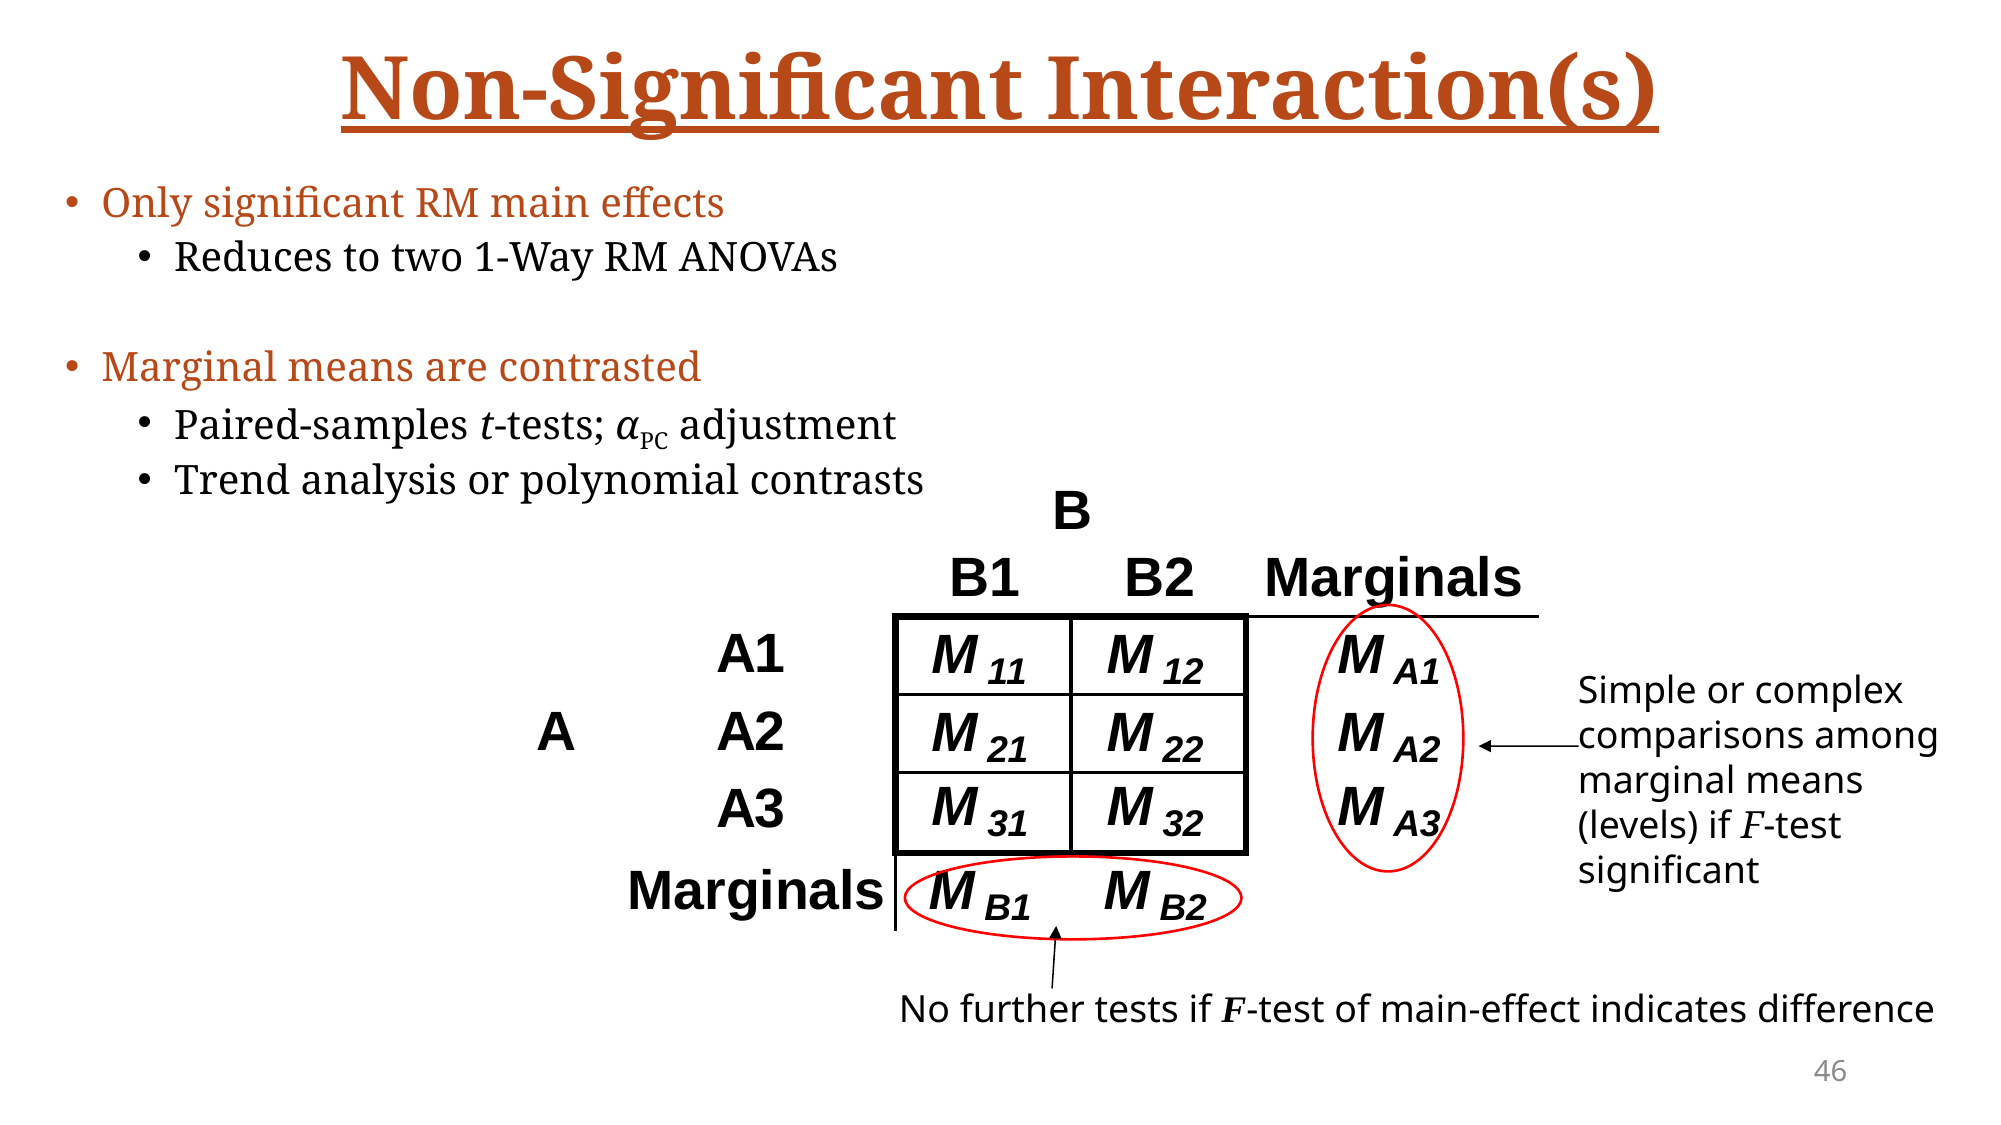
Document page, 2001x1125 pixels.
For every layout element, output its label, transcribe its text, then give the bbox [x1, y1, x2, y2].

list Only significant RM main effects Reduces to two 1-Way RM ANOVAs Marginal means are contrasted Paired-samples t-tests; αPC adjustment Trend analysis or polynomial contrasts [50, 174, 1475, 513]
text_box Simple or complex comparisons among marginal means (levels) if F-test significant [1563, 658, 1997, 899]
slide_number 46 [1412, 1042, 1863, 1103]
picture [524, 476, 1541, 963]
title Non-Significant Interaction(s) [174, 24, 1825, 158]
text_box No further tests if F-test of main-effect indicates difference [884, 977, 1972, 1038]
